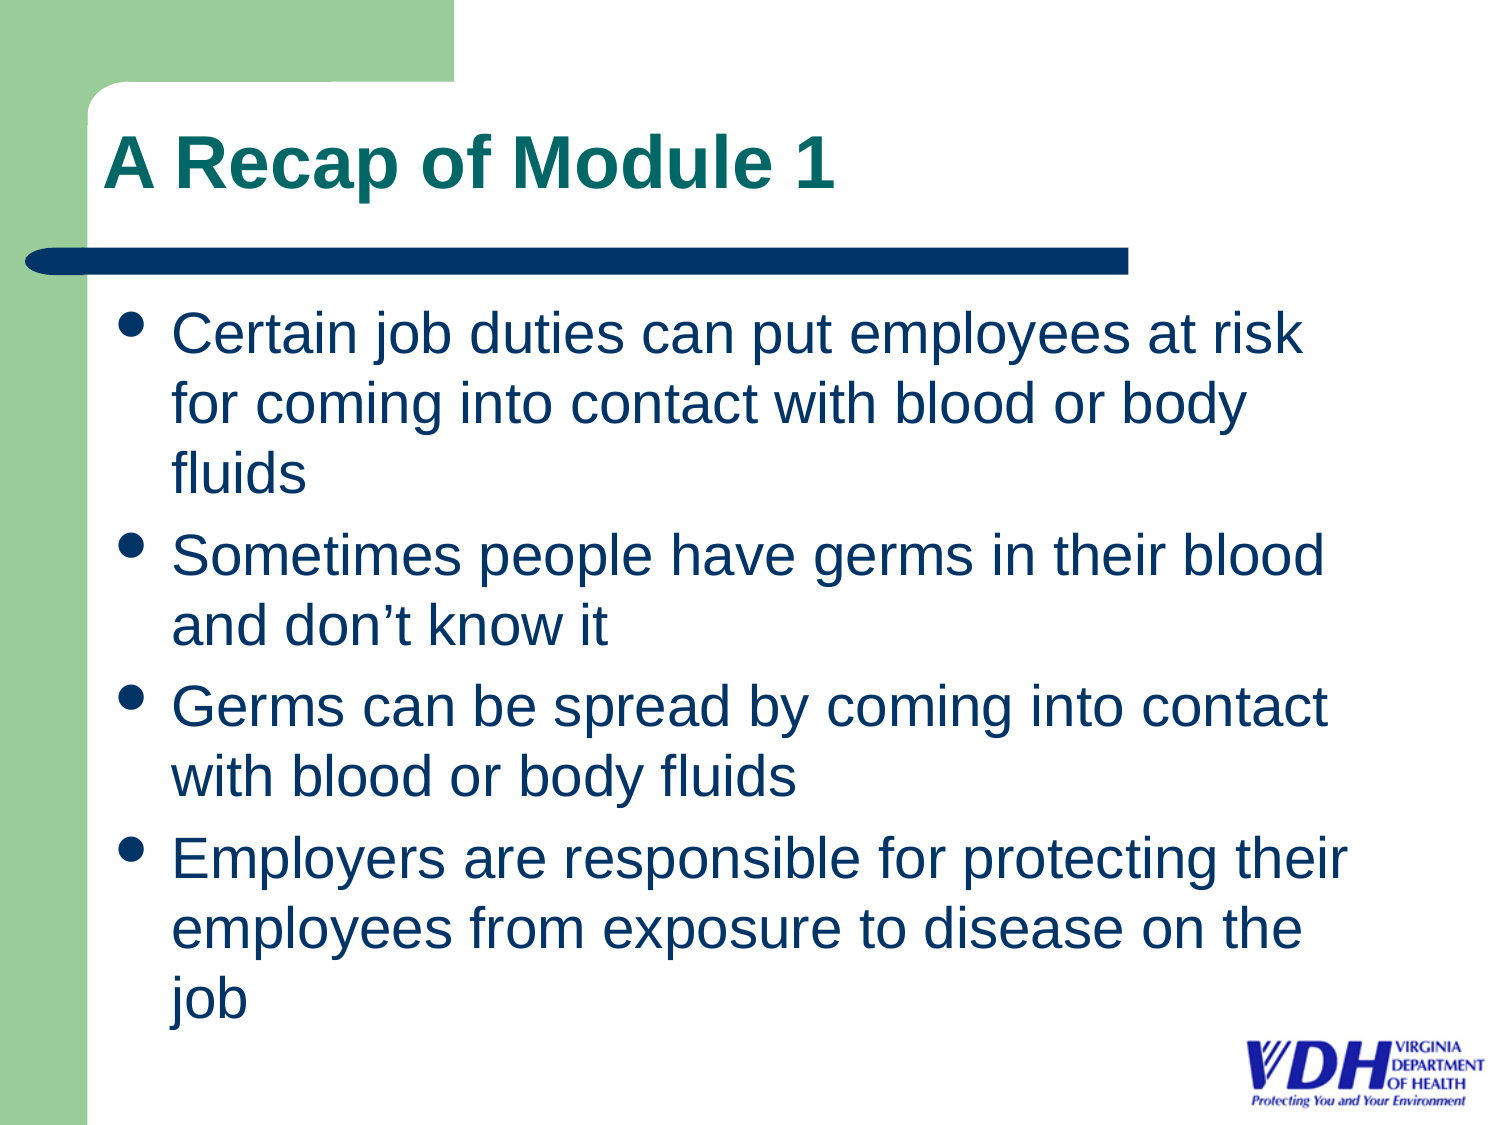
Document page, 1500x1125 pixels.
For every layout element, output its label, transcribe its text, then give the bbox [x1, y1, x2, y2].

list Certain job duties can put employees at risk for coming into contact with blood or body fluids Sometimes people have germs in their blood and don’t know it Germs can be spread by coming into contact with blood or body fluids Employers are responsible for protecting their employees from exposure to disease on the job [99, 287, 1376, 1013]
title A Recap of Module 1 [87, 87, 1388, 213]
picture [1237, 1035, 1500, 1120]
